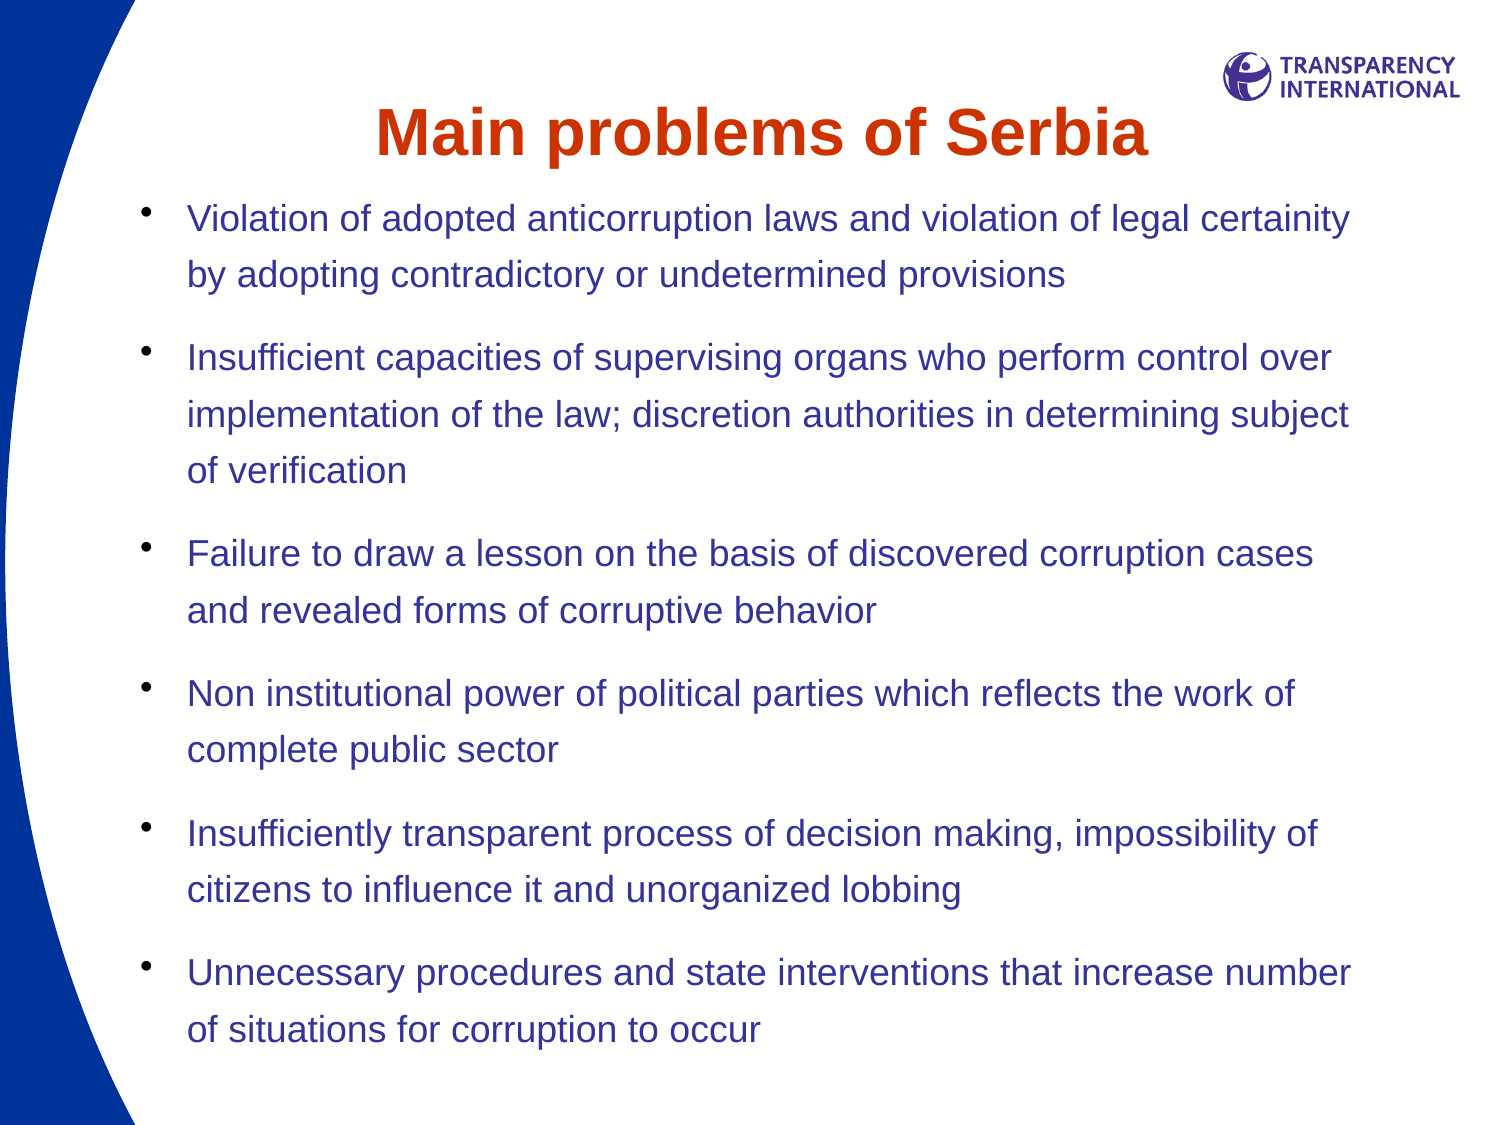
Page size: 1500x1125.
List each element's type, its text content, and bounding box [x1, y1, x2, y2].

picture [1222, 42, 1464, 103]
list Violation of adopted anticorruption laws and violation of legal certainity by adopting contradictory or undetermined provisions Insufficient capacities of supervising organs who perform control over implementation of the law; discretion authorities in determining subject of verification Failure to draw a lesson on the basis of discovered corruption cases and revealed forms of corruptive behavior Non institutional power of political parties which reflects the work of complete public sector Insufficiently transparent process of decision making, impossibility of citizens to influence it and unorganized lobbing Unnecessary procedures and state interventions that increase number of situations for corruption to occur [124, 174, 1401, 988]
title Main problems of Serbia [124, 62, 1401, 174]
